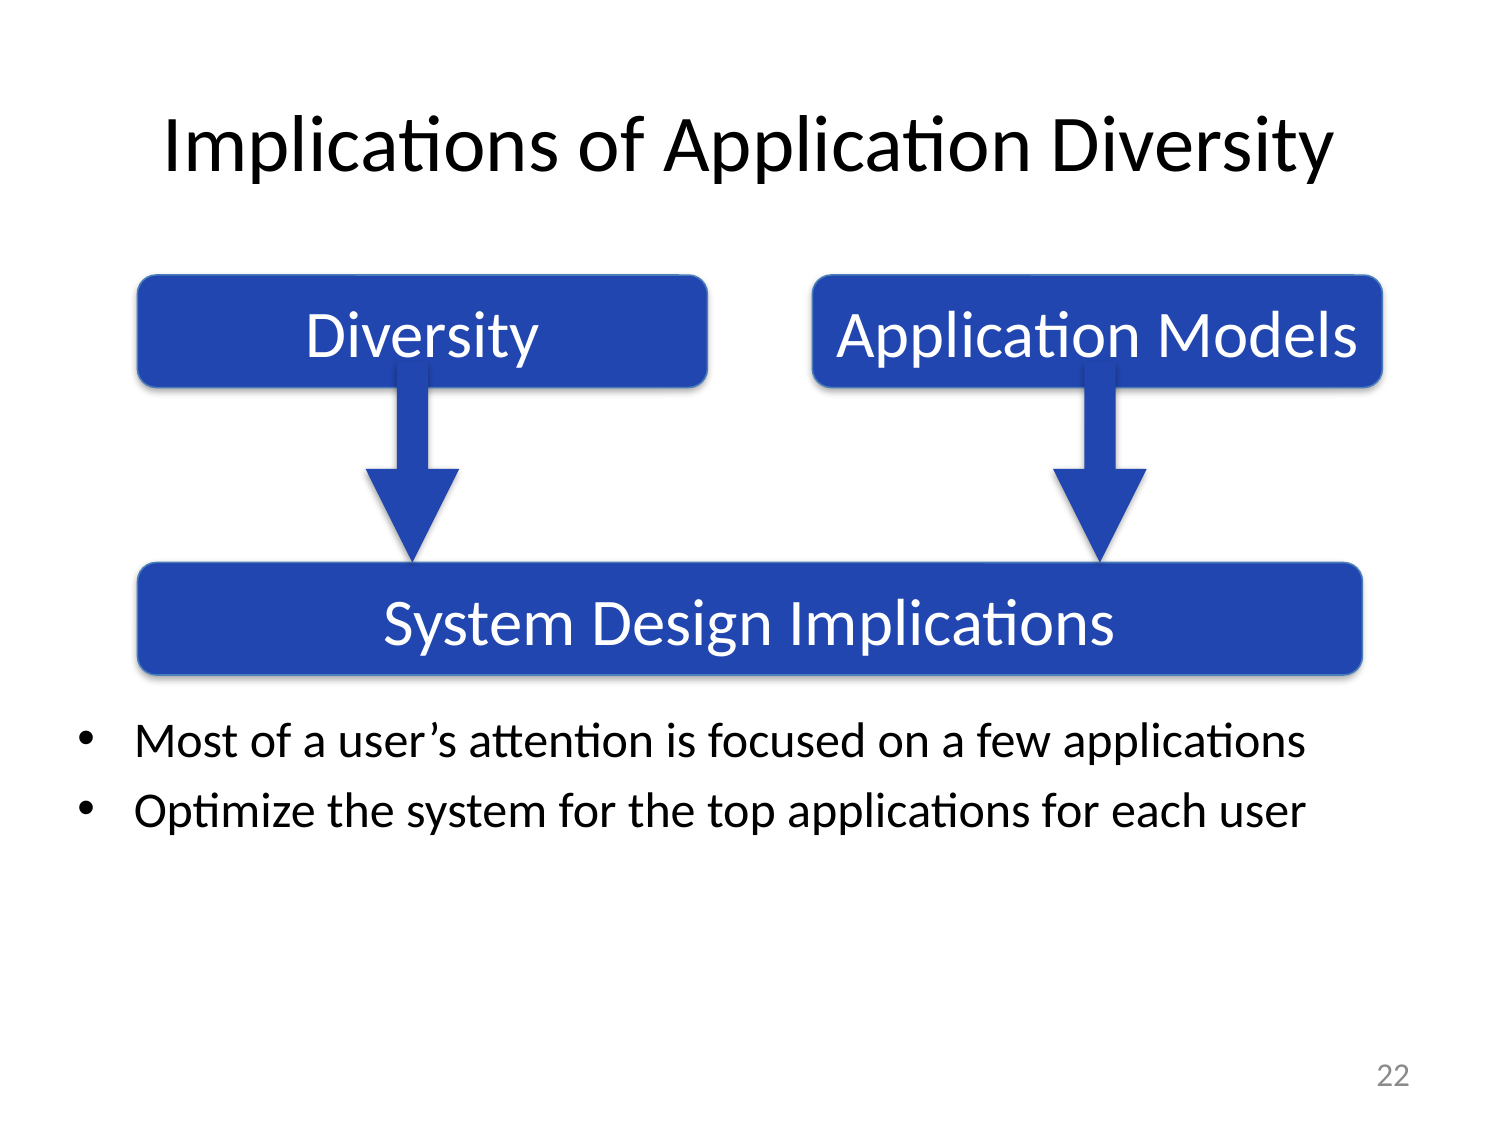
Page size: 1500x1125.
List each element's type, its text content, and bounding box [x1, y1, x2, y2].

slide_number 22 [1074, 1042, 1425, 1103]
text_box Most of a user’s attention is focused on a few applications Optimize the system for the top applications for each user [62, 699, 1438, 888]
text_box Application Models [811, 274, 1384, 388]
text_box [137, 362, 1363, 676]
title Implications of Application Diversity [75, 45, 1425, 233]
text_box Diversity [136, 274, 709, 361]
